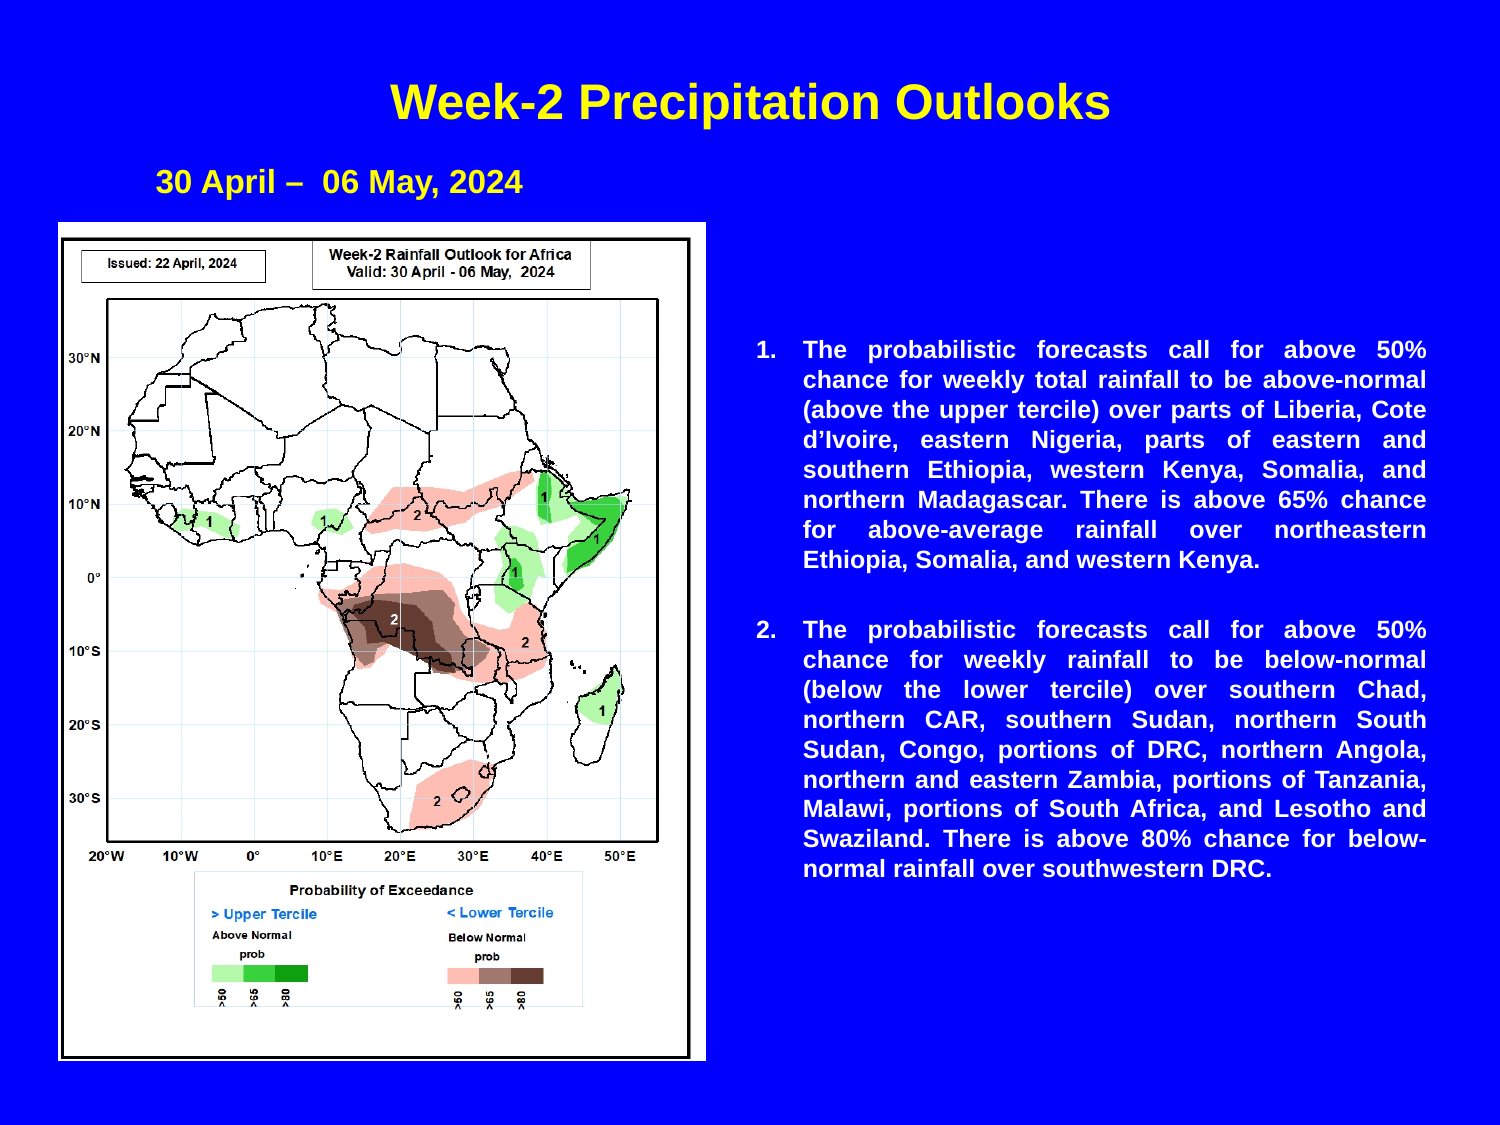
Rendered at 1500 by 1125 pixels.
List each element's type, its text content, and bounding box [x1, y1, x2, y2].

picture [58, 222, 707, 1061]
text_box The probabilistic forecasts call for above 50% chance for weekly total rainfall to be above-normal (above the upper tercile) over parts of Liberia, Cote d’Ivoire, eastern Nigeria, parts of eastern and southern Ethiopia, western Kenya, Somalia, and northern Madagascar. There is above 65% chance for above-average rainfall over northeastern Ethiopia, Somalia, and western Kenya. The probabilistic forecasts call for above 50% chance for weekly rainfall to be below-normal (below the lower tercile) over southern Chad, northern CAR, southern Sudan, northern South Sudan, Congo, portions of DRC, northern Angola, northern and eastern Zambia, portions of Tanzania, Malawi, portions of South Africa, and Lesotho and Swaziland. There is above 80% chance for below-normal rainfall over southwestern DRC. [741, 326, 1443, 891]
text_box 30 April – 06 May, 2024 [58, 152, 621, 208]
text_box Week-2 Precipitation Outlooks [119, 45, 1383, 153]
